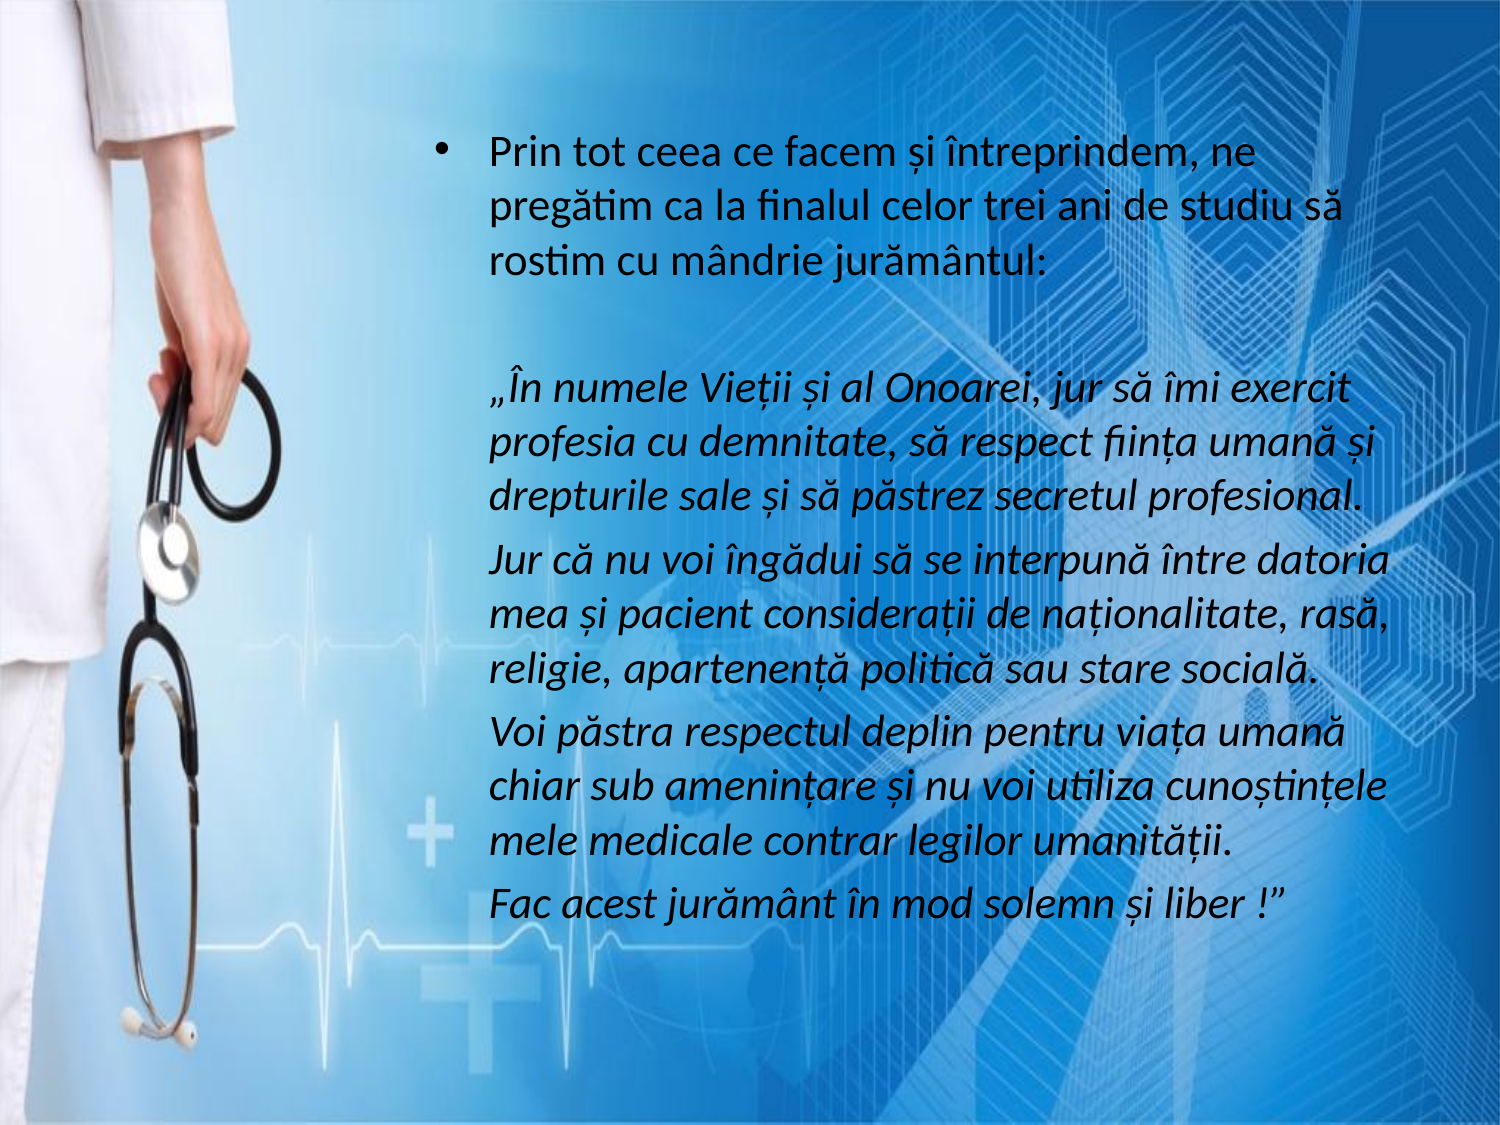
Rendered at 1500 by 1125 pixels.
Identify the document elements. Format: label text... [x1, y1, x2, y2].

picture [0, 0, 1500, 1125]
list Prin tot ceea ce facem şi întreprindem, ne pregătim ca la finalul celor trei ani de studiu să rostim cu mândrie jurământul: „În numele Vieţii şi al Onoarei, jur să îmi exercit profesia cu demnitate, să respect fiinţa umană şi drepturile sale şi să păstrez secretul profesional. Jur că nu voi îngădui să se interpună între datoria mea şi pacient consideraţii de naţionalitate, rasă, religie, apartenenţă politică sau stare socială. Voi păstra respectul deplin pentru viaţa umană chiar sub ameninţare şi nu voi utiliza cunoştinţele mele medicale contrar legilor umanităţii. Fac acest jurământ în mod solemn şi liber !” [419, 113, 1412, 1012]
